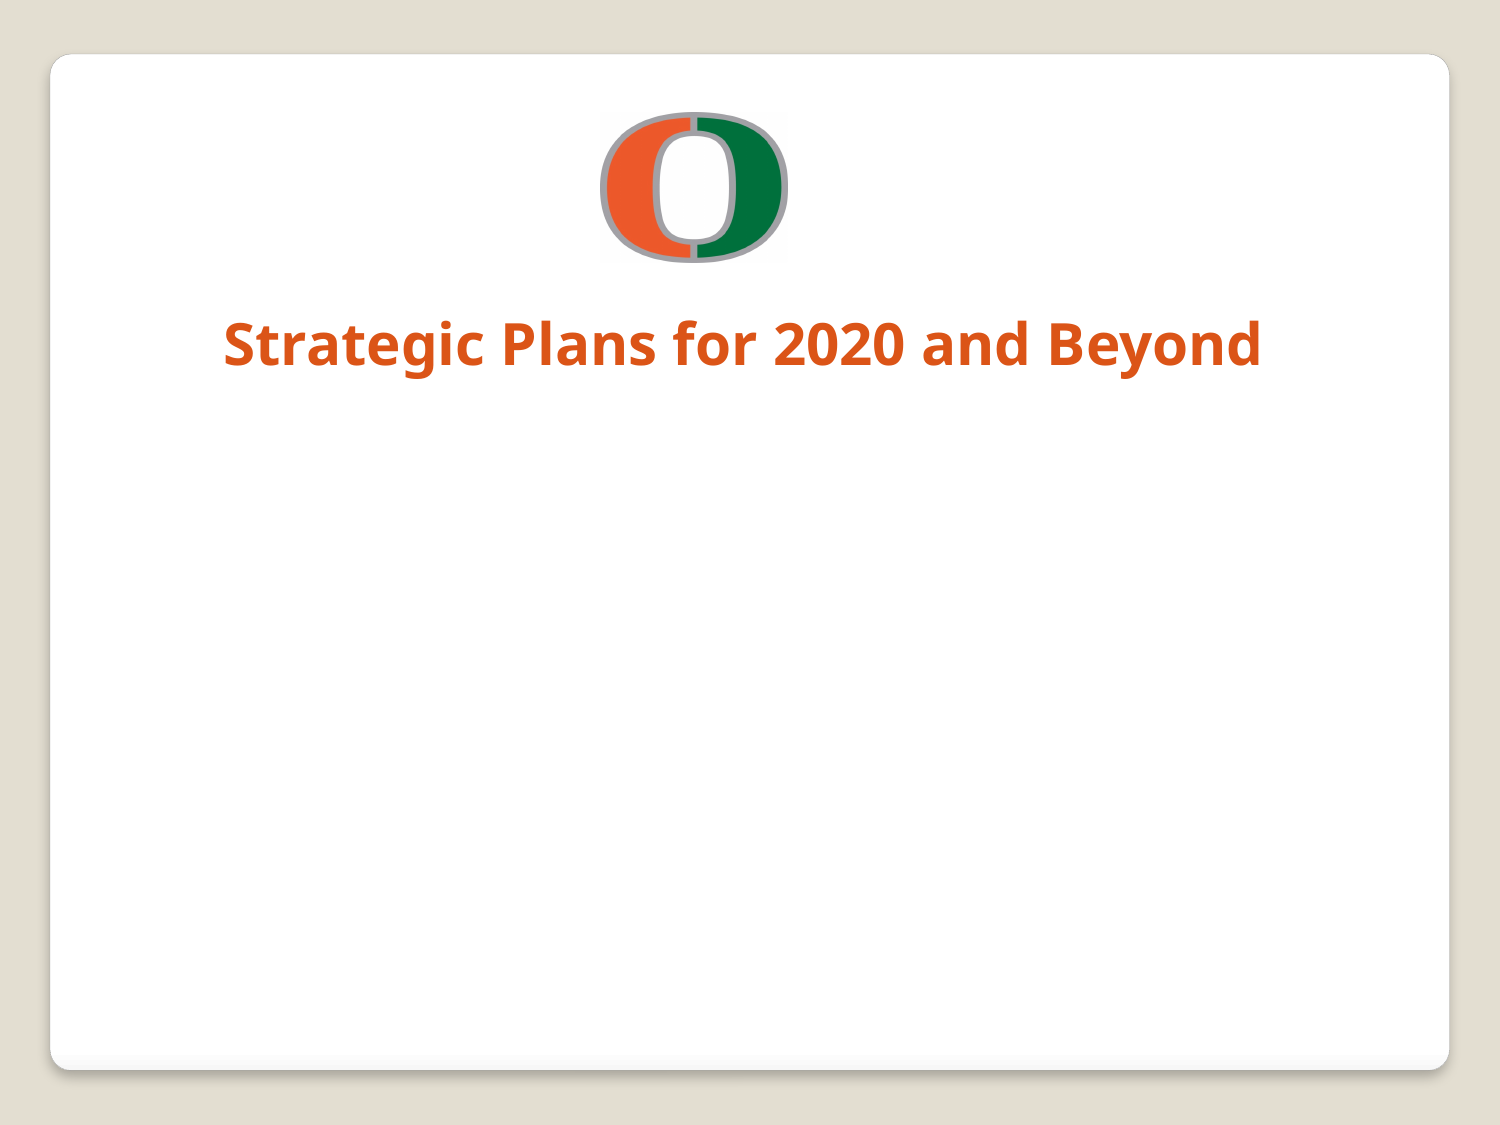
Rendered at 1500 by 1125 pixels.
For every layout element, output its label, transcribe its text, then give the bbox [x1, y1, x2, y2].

text_box Strategic Plans for 2020 and Beyond [50, 299, 1438, 645]
picture [599, 112, 788, 263]
